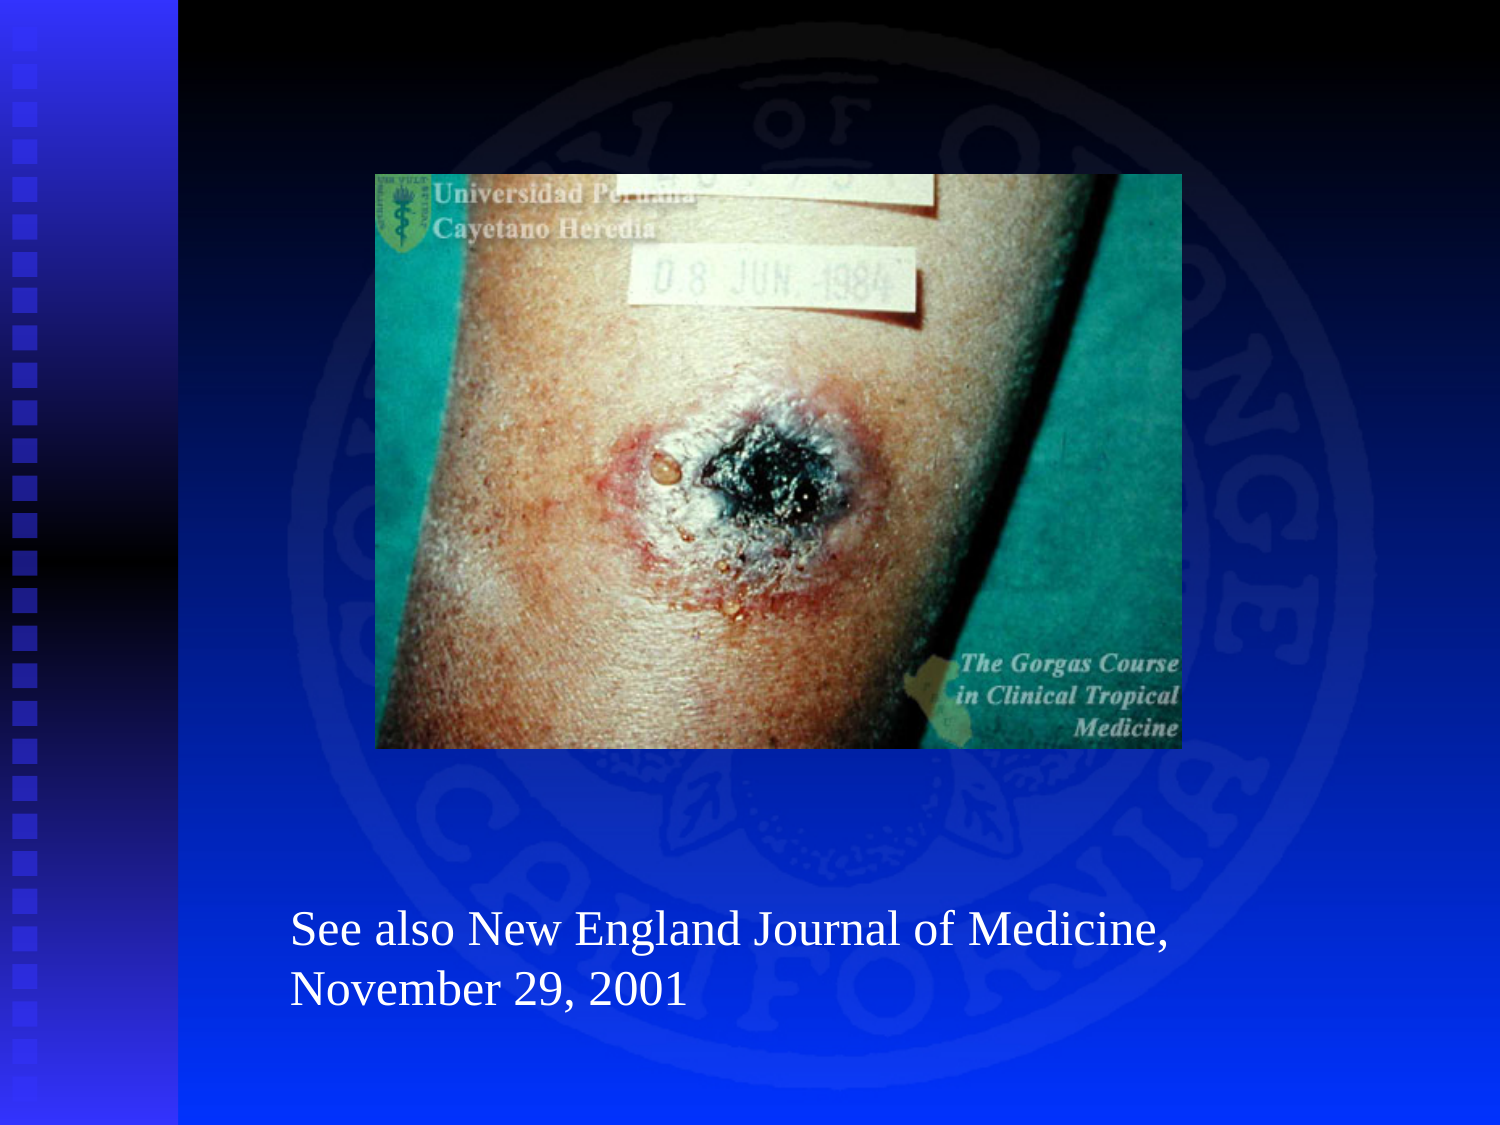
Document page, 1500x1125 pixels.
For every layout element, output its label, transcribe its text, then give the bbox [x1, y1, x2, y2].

text_box See also New England Journal of Medicine, November 29, 2001 [275, 887, 1188, 1023]
picture [0, 0, 1500, 1125]
